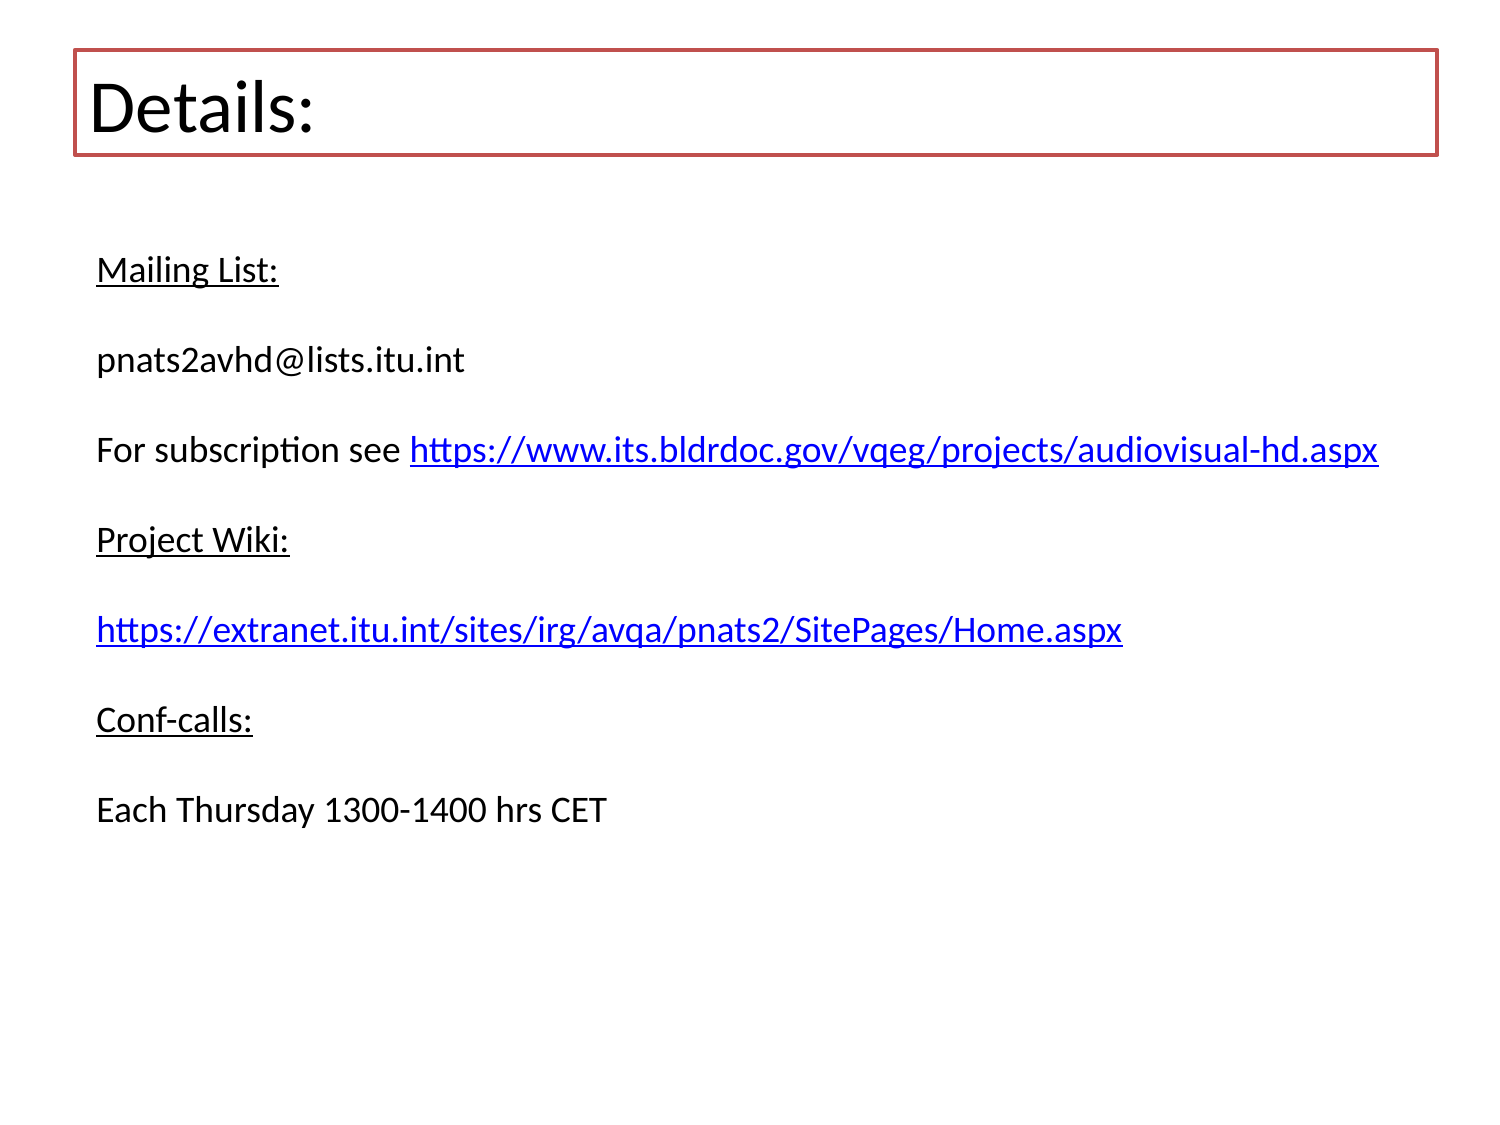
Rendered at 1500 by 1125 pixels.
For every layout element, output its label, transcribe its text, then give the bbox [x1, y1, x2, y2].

text_box Mailing List: pnats2avhd@lists.itu.int For subscription see https://www.its.bldrdoc.gov/vqeg/projects/audiovisual-hd.aspx Project Wiki: https://extranet.itu.int/sites/irg/avqa/pnats2/SitePages/Home.aspx Conf-calls: Each Thursday 1300-1400 hrs CET [81, 237, 1394, 838]
text_box Details: [73, 48, 1439, 157]
